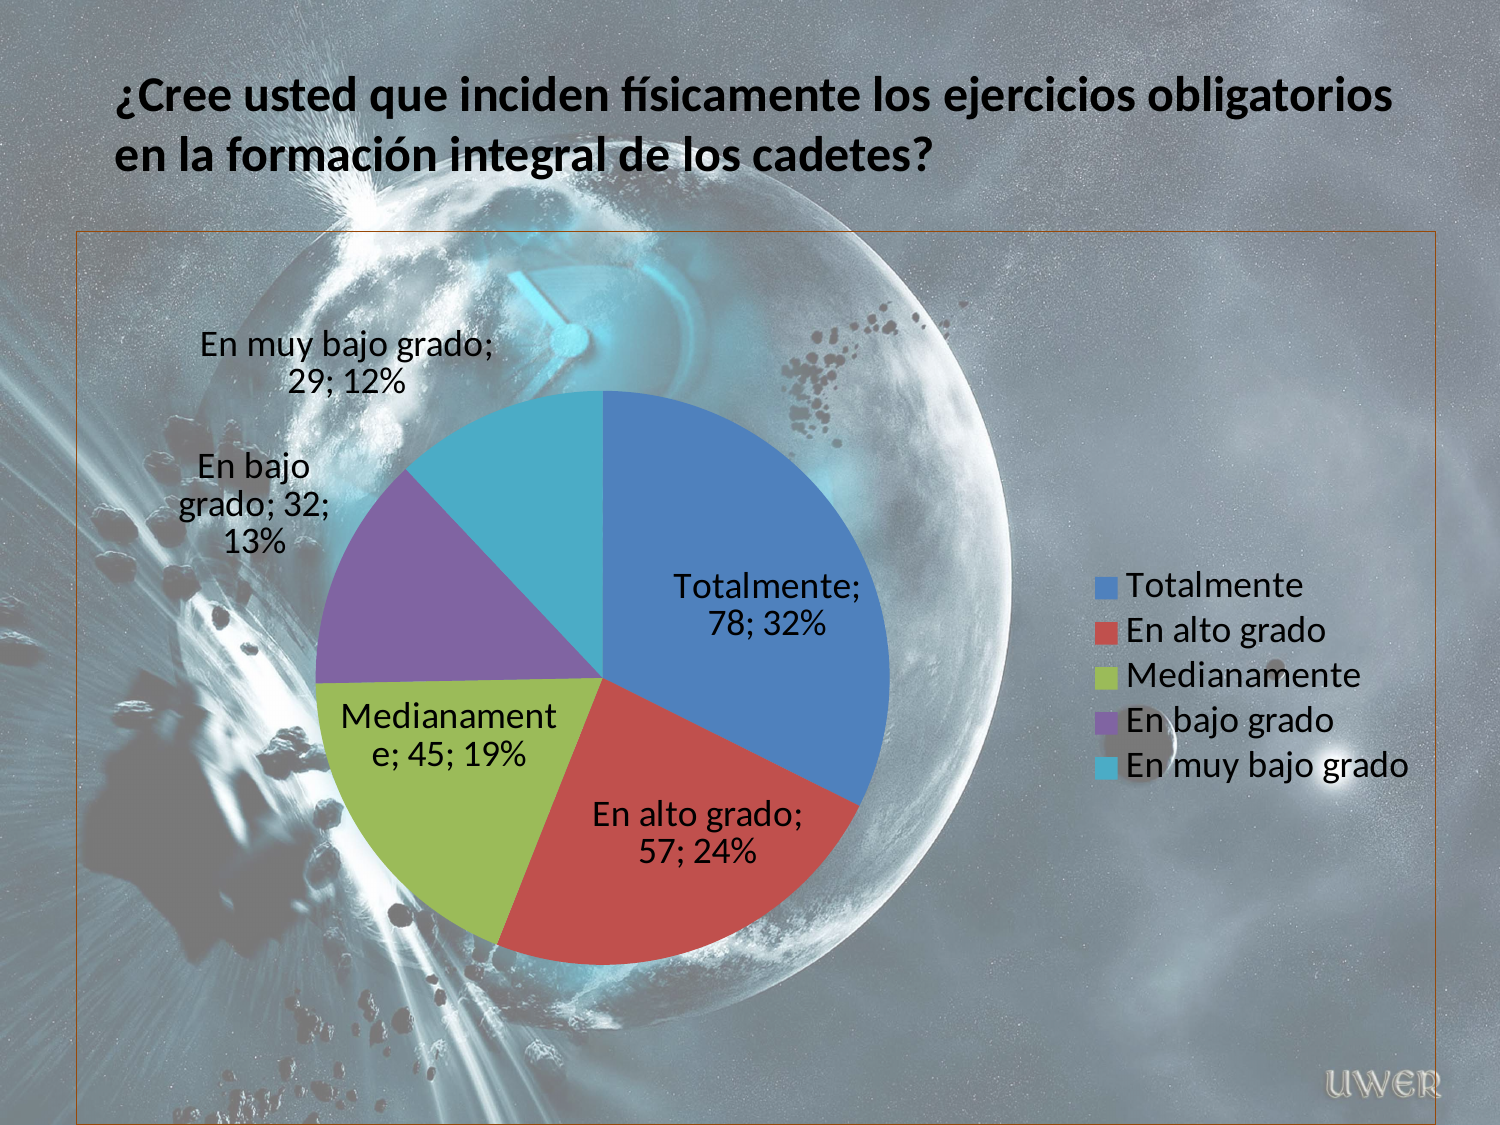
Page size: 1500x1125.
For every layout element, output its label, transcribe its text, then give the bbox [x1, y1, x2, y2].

chart [76, 231, 1436, 1125]
text_box ¿Cree usted que inciden físicamente los ejercicios obligatorios en la formación integral de los cadetes? [100, 54, 1412, 190]
